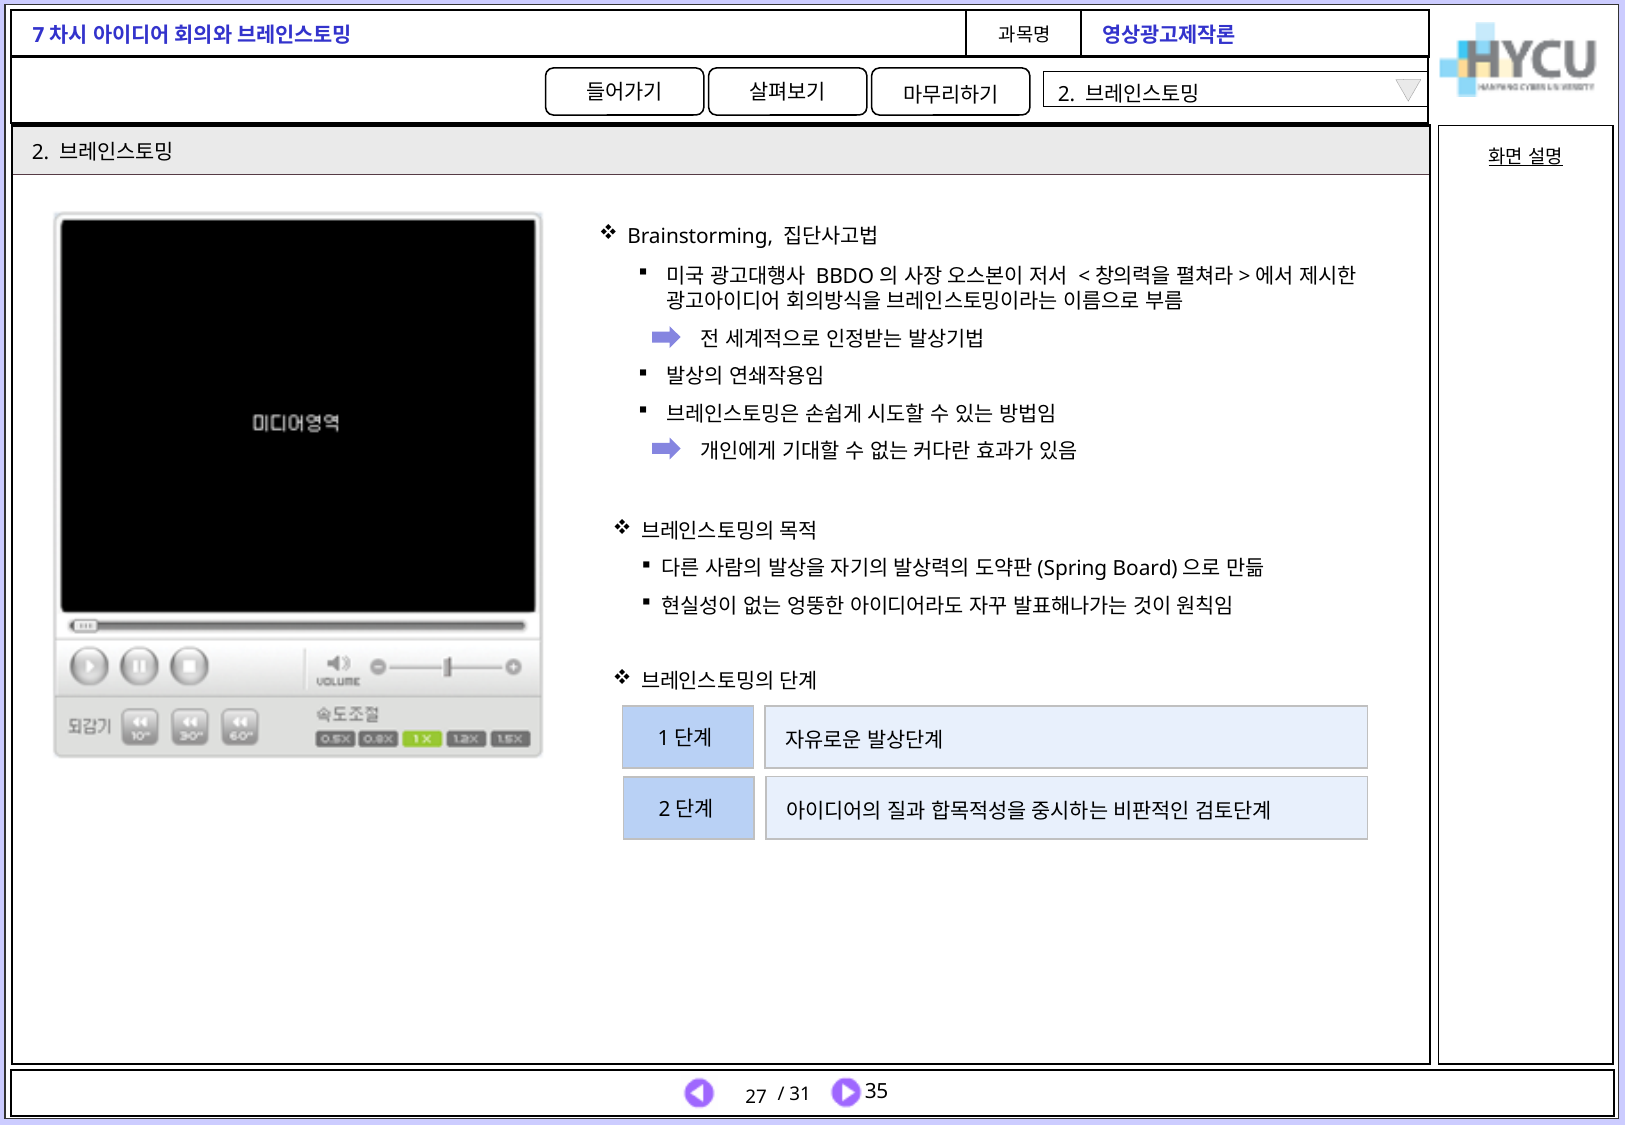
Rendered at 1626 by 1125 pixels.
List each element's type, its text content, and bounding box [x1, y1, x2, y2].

text_box 아이디어의 질과 합목적성을 중시하는 비판적인 검토단계 [766, 776, 1368, 840]
text_box 27 [726, 1073, 786, 1115]
text_box 2단계 [623, 776, 755, 840]
picture [828, 1074, 865, 1111]
text_box 자유로운 발상단계 [765, 705, 1368, 769]
text_box 1단계 [622, 706, 754, 769]
picture [1434, 22, 1601, 97]
text_box 미국 광고대행사 BBDO의 사장 오스본이 저서 <창의력을 펼쳐라>에서 제시한 광고아이디어 회의방식을 브레인스토밍이라는 이름으로 부름 전 세계적으로 인정받는 발상기법 발상의 연쇄작용임 브레인스토밍은 손쉽게 시도할 수 있는 방법임 개인에게 기대할 수 없는 커다란 효과가 있음 [623, 255, 1377, 470]
text_box [652, 437, 681, 460]
text_box 2. 브레인스토밍 [1043, 67, 1522, 114]
text_box [652, 326, 681, 349]
text_box Brainstorming, 집단사고법 [584, 214, 894, 255]
picture [681, 1075, 718, 1112]
text_box 2. 브레인스토밍 [17, 126, 848, 171]
text_box 브레인스토밍의 목적 다른 사람의 발상을 자기의 발상력의 도약판(Spring Board)으로 만듦 현실성이 없는 엉뚱한 아이디어라도 자꾸 발표해나가는 것이 원칙임 브레인스토밍의 단계 [598, 509, 1280, 700]
picture [50, 210, 547, 762]
